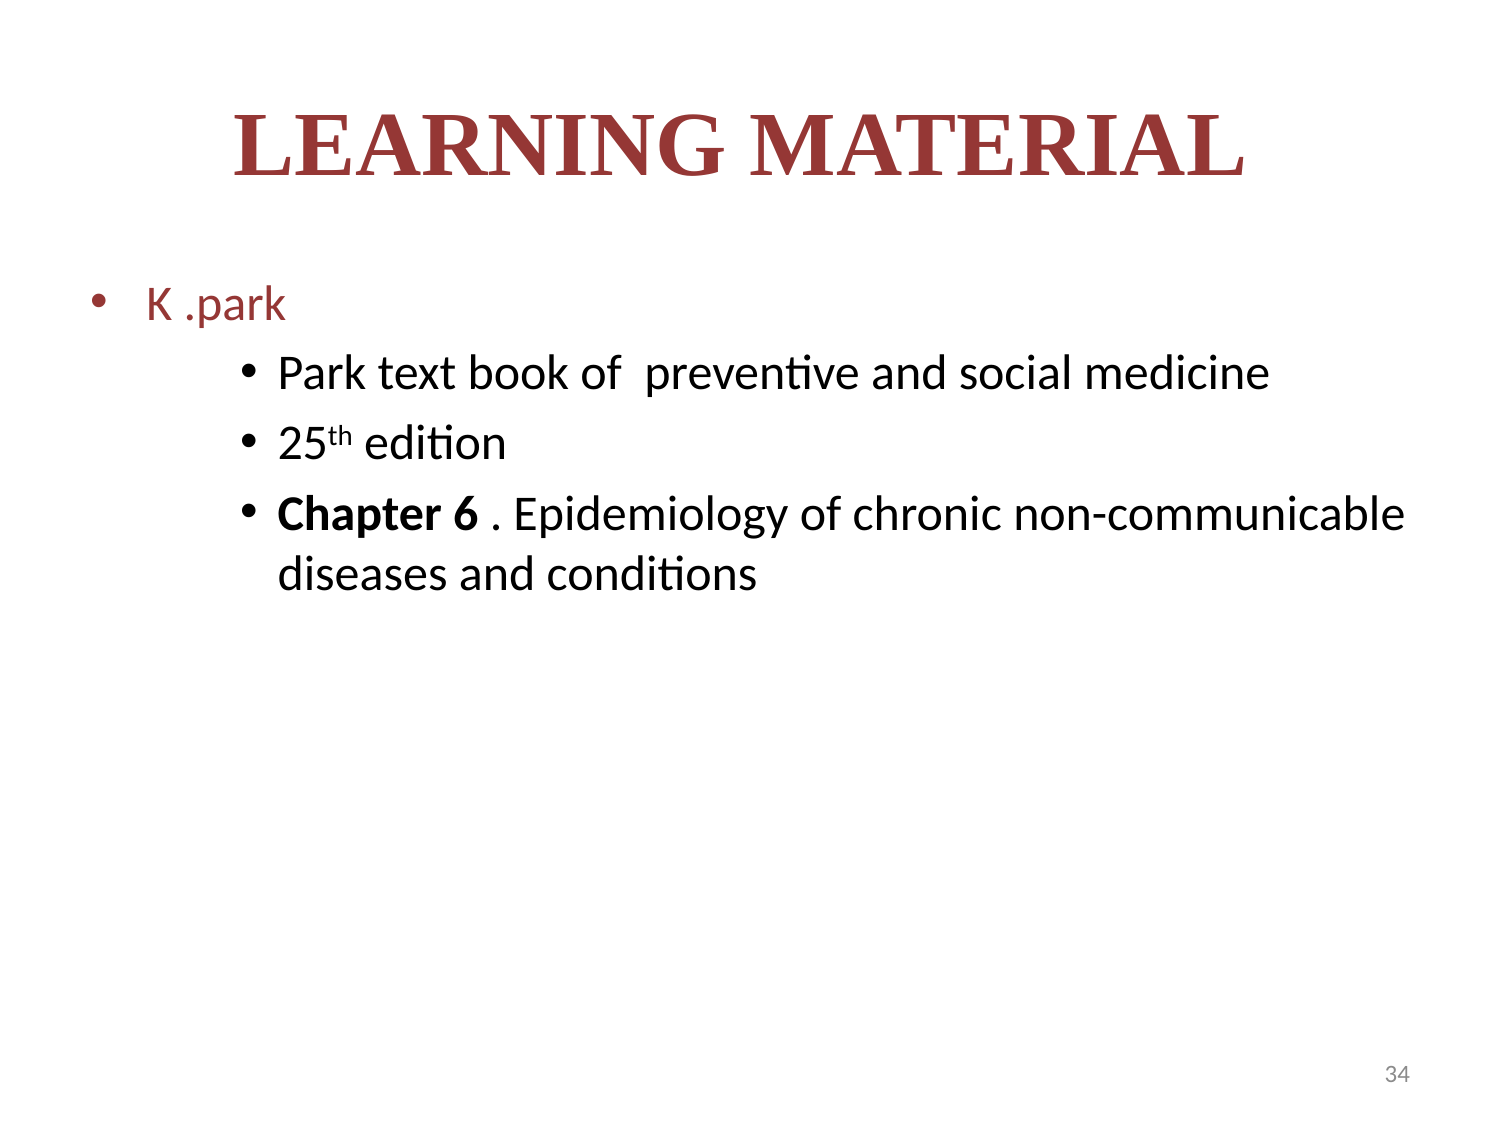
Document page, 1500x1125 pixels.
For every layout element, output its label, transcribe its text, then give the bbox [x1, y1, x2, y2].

list K .park Park text book of preventive and social medicine 25th edition Chapter 6 . Epidemiology of chronic non-communicable diseases and conditions [75, 262, 1425, 1005]
slide_number 34 [1074, 1042, 1425, 1103]
title LEARNING MATERIAL [75, 45, 1425, 233]
